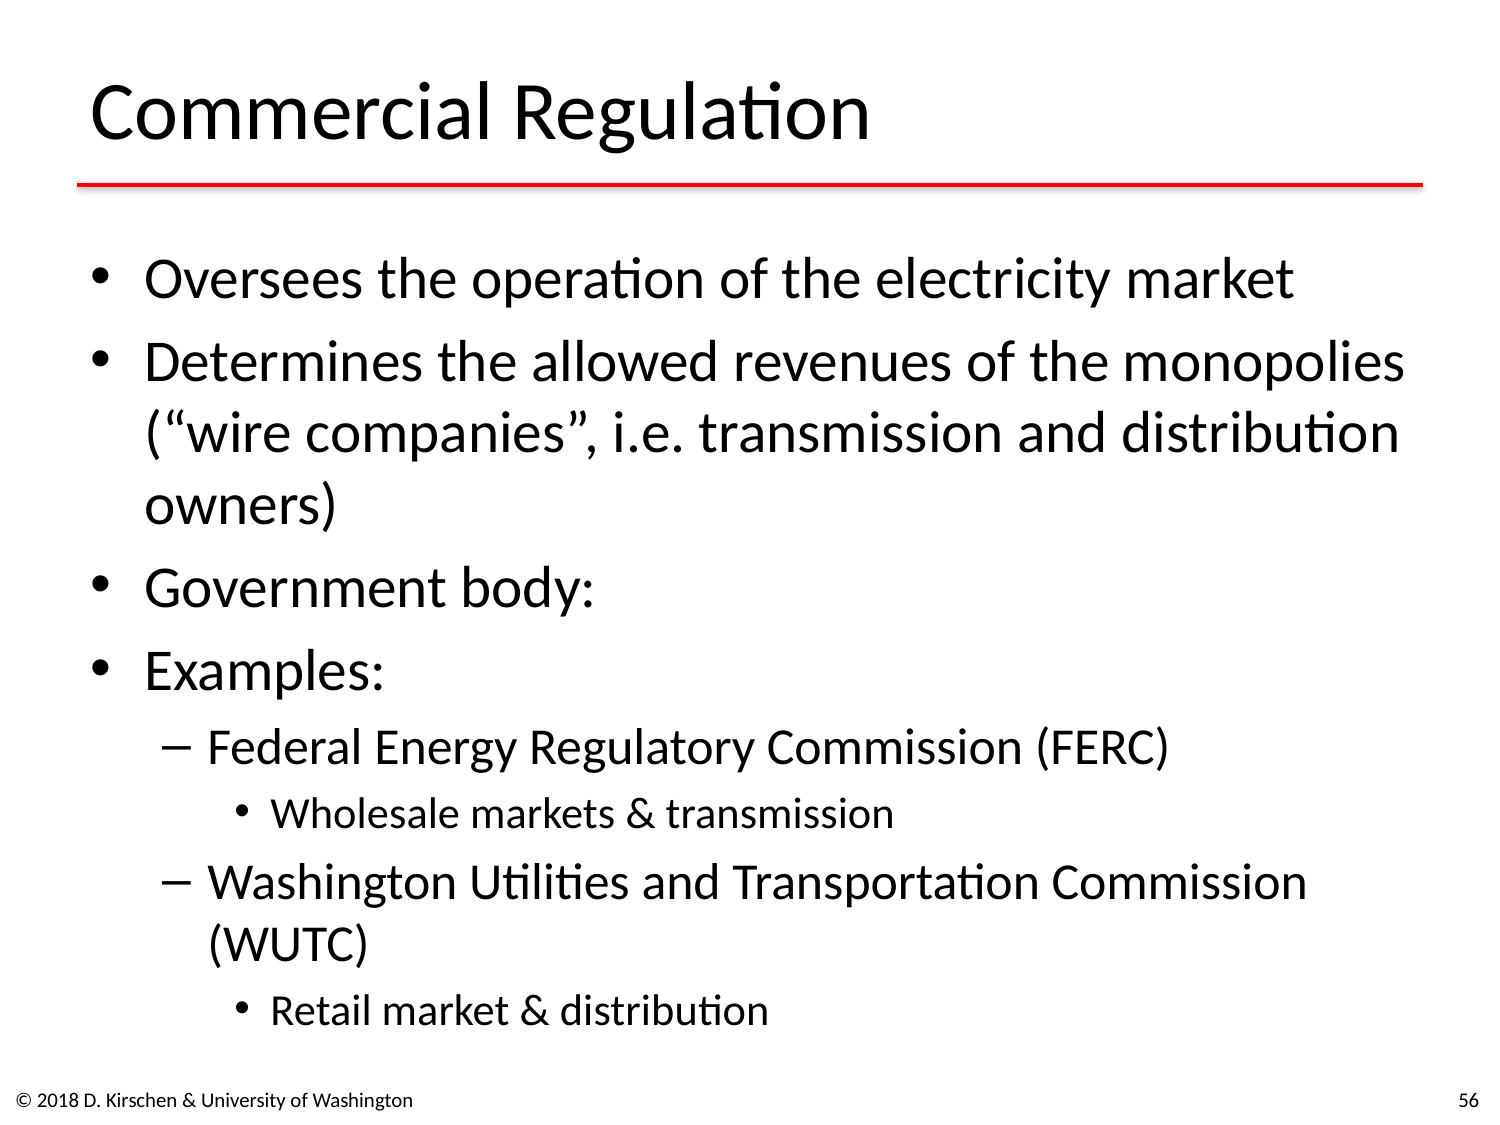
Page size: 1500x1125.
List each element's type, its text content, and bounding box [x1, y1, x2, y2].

title Commercial Regulation [75, 19, 1425, 194]
slide_number 55 [1144, 1069, 1495, 1125]
list Oversees the operation of the electricity market Determines the allowed revenues of the monopolies (“wire companies”, i.e. transmission and distribution owners) Government body: Examples: Federal Energy Regulatory Commission (FERC) Wholesale markets & transmission Washington Utilities and Transportation Commission (WUTC) Retail market & distribution [75, 231, 1425, 1047]
slide_number © 2018 D. Kirschen & University of Washington [0, 1069, 491, 1125]
